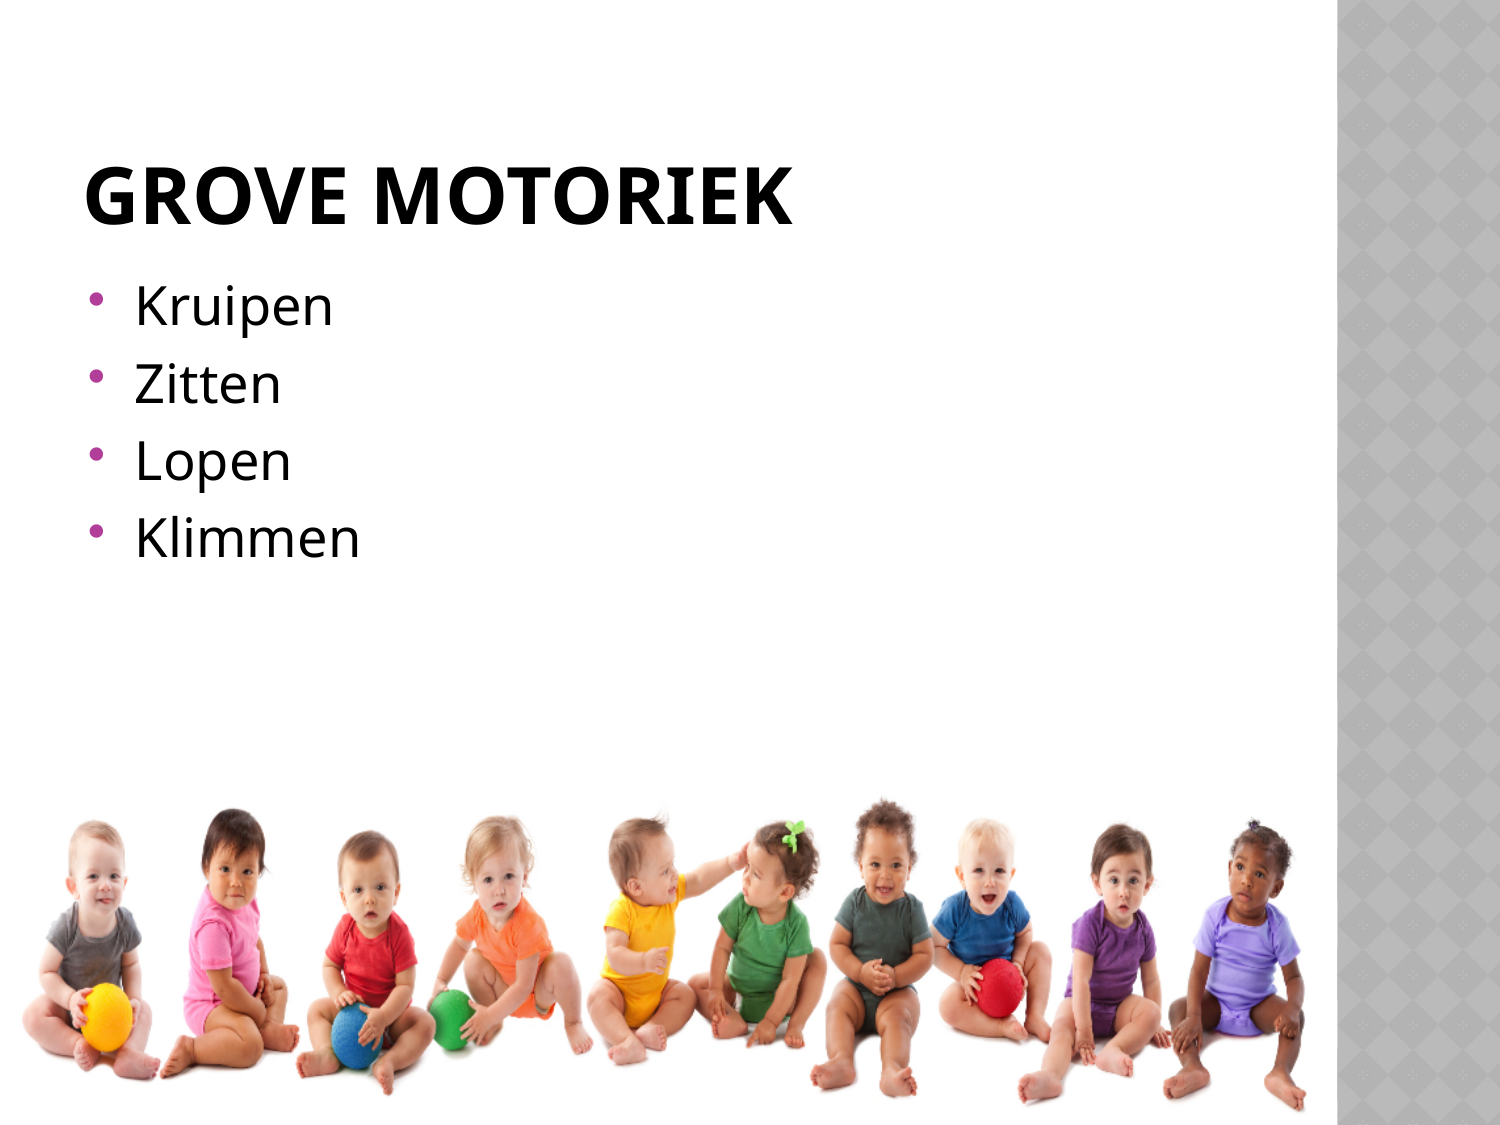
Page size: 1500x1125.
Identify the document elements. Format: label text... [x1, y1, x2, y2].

list Kruipen Zitten Lopen Klimmen [75, 264, 597, 740]
title Grove motoriek [75, 52, 1263, 240]
picture [17, 762, 1331, 1125]
